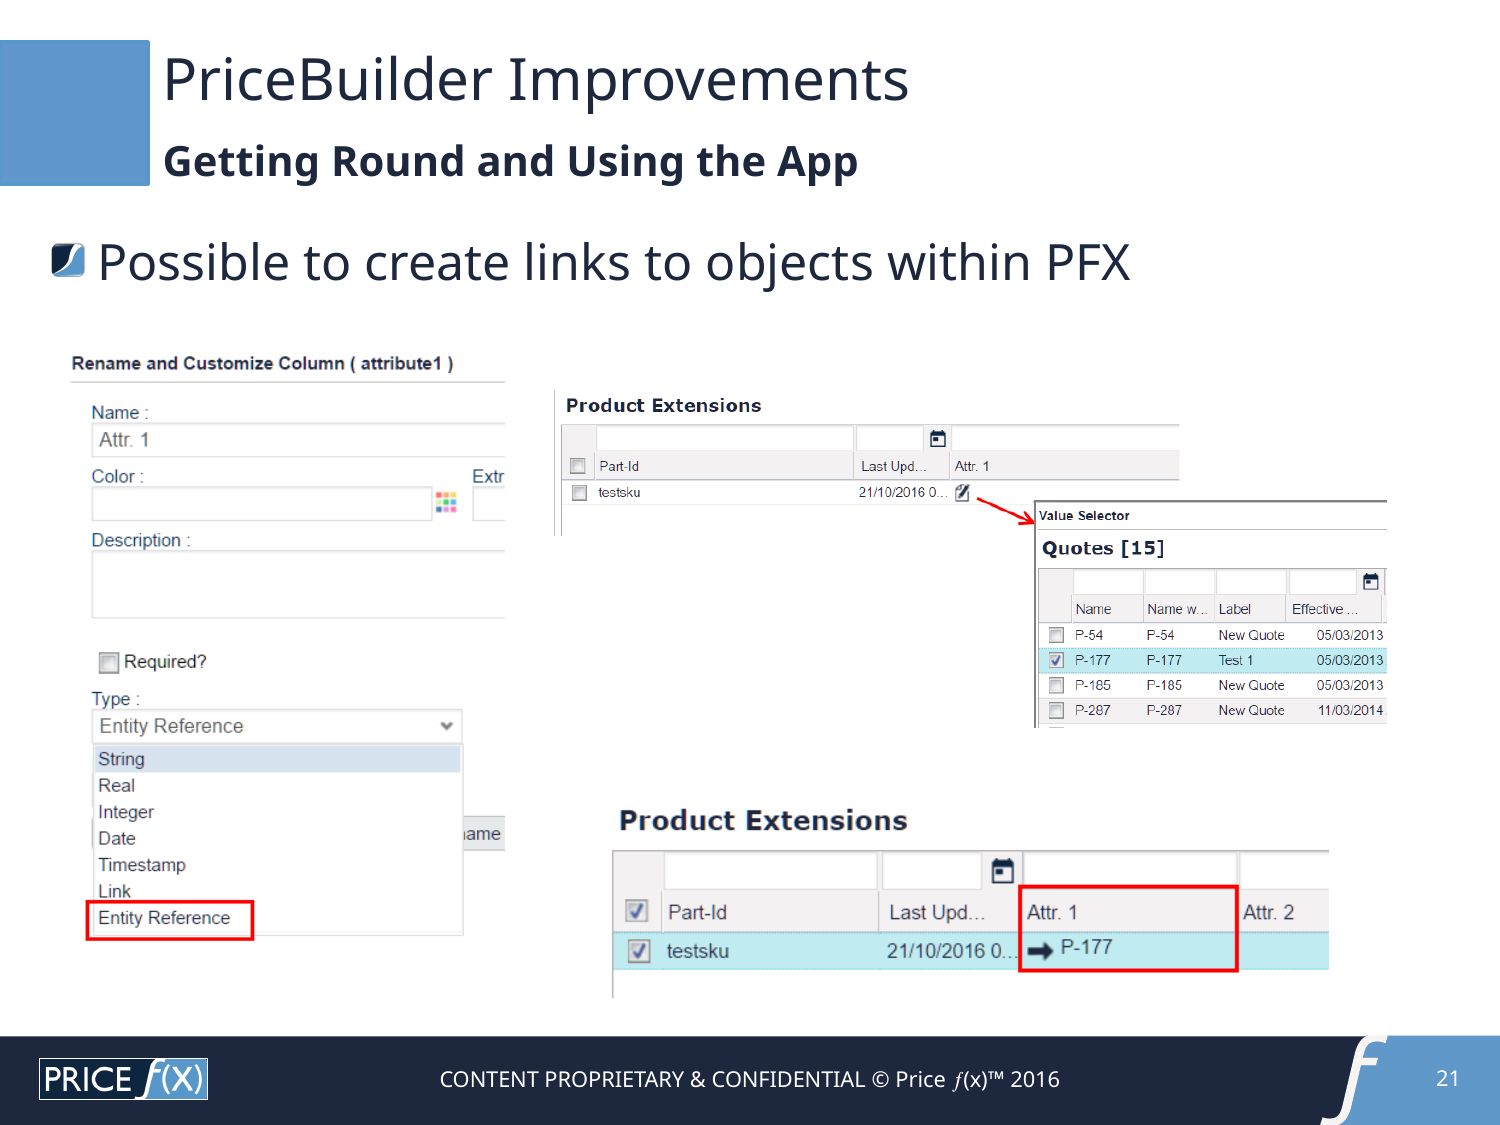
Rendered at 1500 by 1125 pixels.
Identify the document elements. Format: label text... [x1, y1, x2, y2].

picture [40, 1059, 207, 1099]
picture [64, 347, 505, 953]
title PriceBuilder Improvements [147, 42, 1465, 125]
list Possible to create links to objects within PFX [35, 222, 1465, 504]
picture [602, 793, 1330, 998]
picture [550, 390, 1387, 729]
slide_number 21 [1384, 1049, 1476, 1110]
list Getting Round and Using the App [147, 125, 1465, 185]
footer CONTENT PROPRIETARY & CONFIDENTIAL © Price (x)™ 2016 [328, 1049, 1172, 1110]
picture [50, 242, 86, 278]
